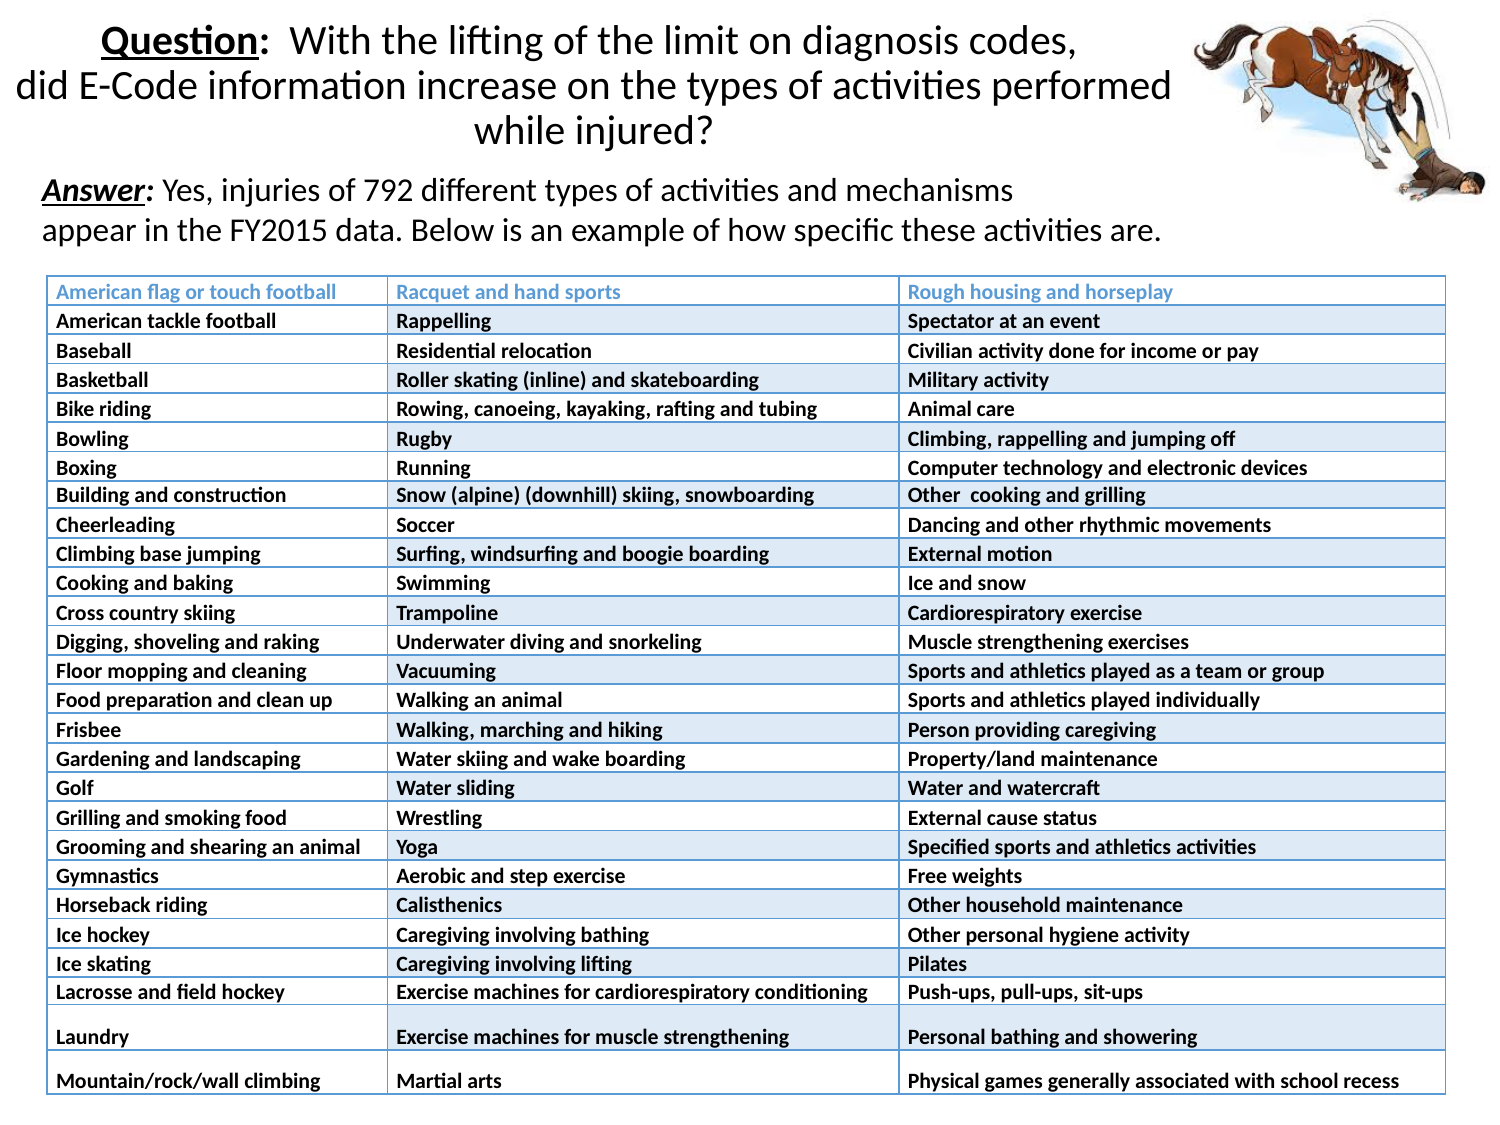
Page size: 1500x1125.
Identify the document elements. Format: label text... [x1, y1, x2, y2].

table_cell Personal bathing and showering [900, 1005, 1445, 1049]
table_cell Cardiorespiratory exercise [900, 597, 1445, 625]
table_cell Push-ups, pull-ups, sit-ups [900, 978, 1445, 1004]
table_cell Floor mopping and cleaning [48, 656, 387, 683]
table_cell Other cooking and grilling [900, 482, 1445, 507]
table_cell Horseback riding [48, 890, 387, 918]
table_cell Spectator at an event [900, 306, 1445, 333]
table_cell Grooming and shearing an animal [48, 831, 387, 859]
table_cell Running [388, 452, 898, 480]
table_cell Yoga [388, 831, 898, 859]
table_cell Computer technology and electronic devices [900, 452, 1445, 480]
table_cell Muscle strengthening exercises [900, 626, 1445, 654]
table_cell Gardening and landscaping [48, 744, 387, 771]
table_cell Animal care [900, 394, 1445, 421]
table_cell Wrestling [388, 802, 898, 830]
table_cell Caregiving involving bathing [388, 919, 898, 947]
table_cell Laundry [48, 1005, 387, 1049]
title Question: With the lifting of the limit on diagnosis codes, did E-Code information increase on the types of activities performed while injured? [0, 30, 1189, 142]
table_cell Snow (alpine) (downhill) skiing, snowboarding [388, 482, 898, 507]
table_cell Other household maintenance [900, 890, 1445, 918]
table_cell Pilates [900, 949, 1445, 976]
table_cell Caregiving involving lifting [388, 949, 898, 976]
table_cell Frisbee [48, 714, 387, 742]
table_cell Dancing and other rhythmic movements [900, 509, 1445, 537]
table_header American flag or touch football [48, 277, 387, 304]
table_cell Gymnastics [48, 861, 387, 888]
table_cell American tackle football [48, 306, 387, 333]
table_cell Rappelling [388, 306, 898, 333]
table_cell Free weights [900, 861, 1445, 888]
table_cell Golf [48, 773, 387, 800]
table_cell Soccer [388, 509, 898, 537]
table_cell Surfing, windsurfing and boogie boarding [388, 539, 898, 566]
table_cell Rowing, canoeing, kayaking, rafting and tubing [388, 394, 898, 421]
table_cell Walking an animal [388, 685, 898, 712]
table_cell Aerobic and step exercise [388, 861, 898, 888]
table_cell Ice skating [48, 949, 387, 976]
table_cell Cooking and baking [48, 568, 387, 595]
table_cell Rugby [388, 423, 898, 451]
table_cell Lacrosse and field hockey [48, 978, 387, 1004]
picture [1191, 3, 1500, 213]
table_cell Digging, shoveling and raking [48, 626, 387, 654]
table_cell Food preparation and clean up [48, 685, 387, 712]
text_box Answer: Yes, injuries of 792 different types of activities and mechanisms appear in the FY2015 data. Below is an example of how specific these activities are. [27, 160, 1295, 256]
table_cell Bowling [48, 423, 387, 451]
table_cell Exercise machines for muscle strengthening [388, 1005, 898, 1049]
table_cell Climbing base jumping [48, 539, 387, 566]
table_cell Underwater diving and snorkeling [388, 626, 898, 654]
table_cell Person providing caregiving [900, 714, 1445, 742]
table_cell Ice and snow [900, 568, 1445, 595]
table_header Rough housing and horseplay [900, 277, 1445, 304]
table_cell Ice hockey [48, 919, 387, 947]
table_cell Residential relocation [388, 335, 898, 363]
table_cell Cross country skiing [48, 597, 387, 625]
table_cell Specified sports and athletics activities [900, 831, 1445, 859]
table_cell External motion [900, 539, 1445, 566]
table_cell Water and watercraft [900, 773, 1445, 800]
table_cell Water skiing and wake boarding [388, 744, 898, 771]
table_cell Bike riding [48, 394, 387, 421]
table_cell Swimming [388, 568, 898, 595]
table_cell Sports and athletics played individually [900, 685, 1445, 712]
table_cell Martial arts [388, 1051, 898, 1093]
table_cell Building and construction [48, 482, 387, 507]
table_cell Exercise machines for cardiorespiratory conditioning [388, 978, 898, 1004]
table_cell Cheerleading [48, 509, 387, 537]
table_cell Walking, marching and hiking [388, 714, 898, 742]
table_cell Trampoline [388, 597, 898, 625]
table_cell External cause status [900, 802, 1445, 830]
table_cell Water sliding [388, 773, 898, 800]
table_cell Calisthenics [388, 890, 898, 918]
table_header Racquet and hand sports [388, 277, 898, 304]
table_cell Military activity [900, 364, 1445, 392]
table_cell Baseball [48, 335, 387, 363]
table_cell Boxing [48, 452, 387, 480]
table_cell Other personal hygiene activity [900, 919, 1445, 947]
table_cell Physical games generally associated with school recess [900, 1051, 1445, 1093]
table_cell Sports and athletics played as a team or group [900, 656, 1445, 683]
table_cell Grilling and smoking food [48, 802, 387, 830]
table_cell Property/land maintenance [900, 744, 1445, 771]
table_cell Roller skating (inline) and skateboarding [388, 364, 898, 392]
table_cell Vacuuming [388, 656, 898, 683]
table_cell Basketball [48, 364, 387, 392]
table_cell Climbing, rappelling and jumping off [900, 423, 1445, 451]
table_cell Mountain/rock/wall climbing [48, 1051, 387, 1093]
table_cell Civilian activity done for income or pay [900, 335, 1445, 363]
